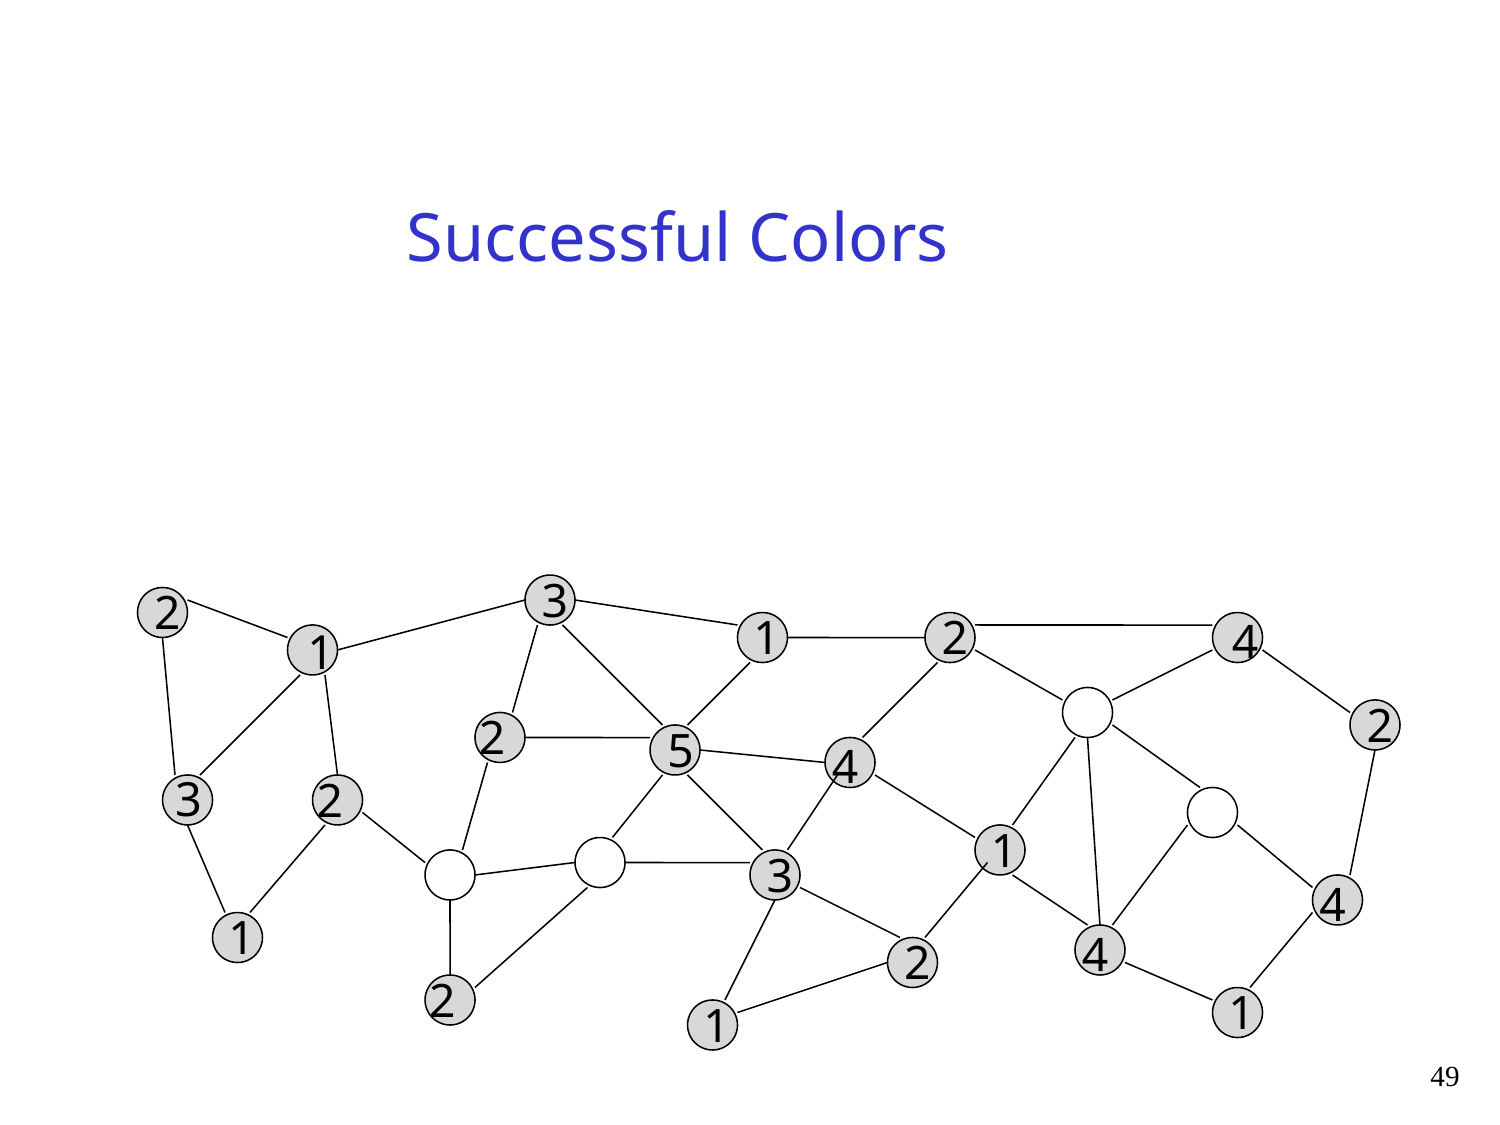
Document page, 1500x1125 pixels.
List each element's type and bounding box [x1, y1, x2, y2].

text_box [1187, 787, 1238, 838]
text_box [1125, 962, 1213, 1000]
text_box [137, 574, 1213, 1051]
text_box [1212, 612, 1351, 713]
text_box [874, 774, 976, 838]
text_box [474, 887, 588, 988]
text_box [1112, 649, 1213, 700]
text_box [424, 837, 751, 1026]
text_box [362, 812, 425, 863]
text_box [1212, 699, 1402, 1038]
text_box [392, 187, 965, 283]
text_box [1112, 724, 1201, 788]
slide_number [1162, 1050, 1475, 1100]
